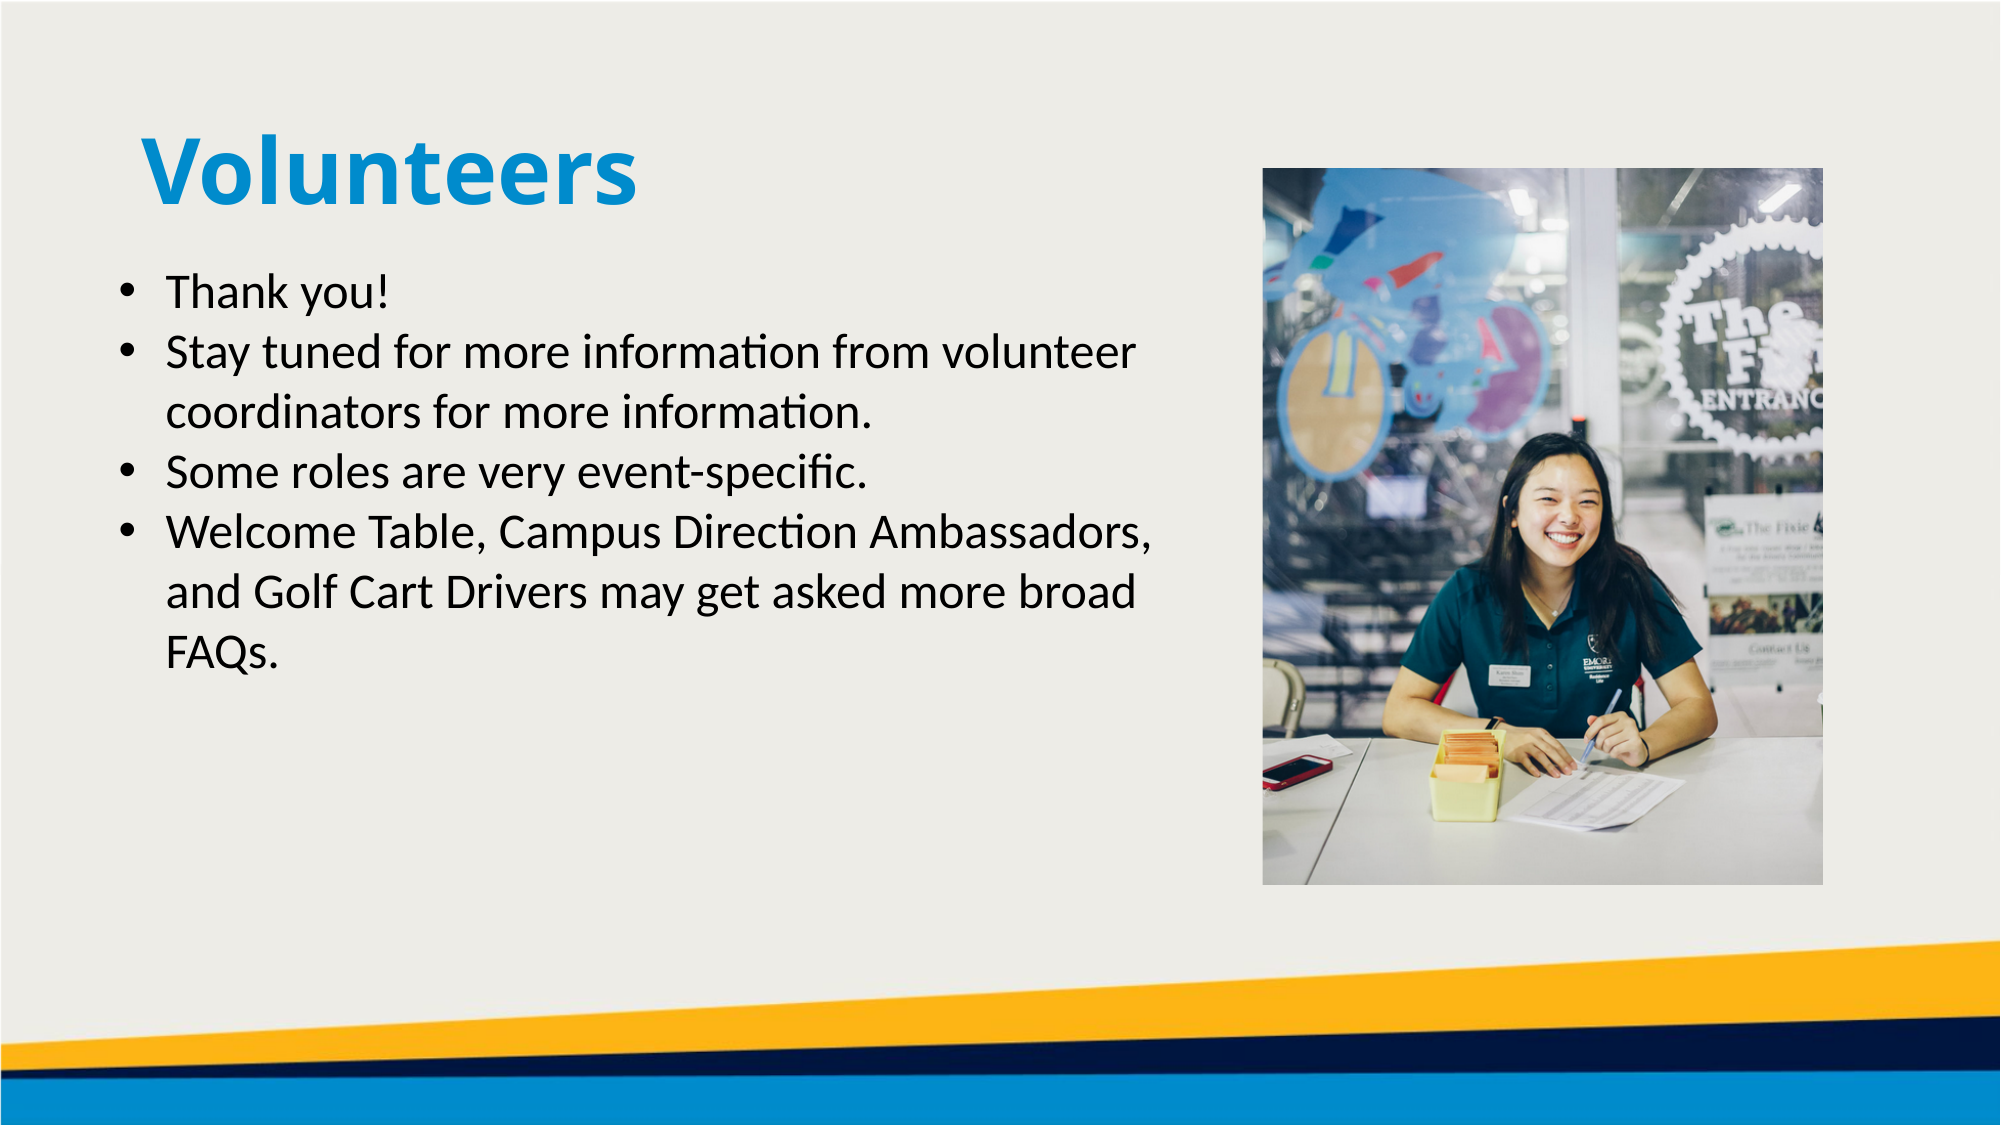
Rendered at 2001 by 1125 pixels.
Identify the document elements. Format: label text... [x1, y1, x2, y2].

text_box Thank you! Stay tuned for more information from volunteer coordinators for more information. Some roles are very event-specific. Welcome Table, Campus Direction Ambassadors, and Golf Cart Drivers may get asked more broad FAQs. [103, 251, 1174, 887]
picture [1262, 168, 1823, 885]
text_box Volunteers [126, 105, 1495, 231]
